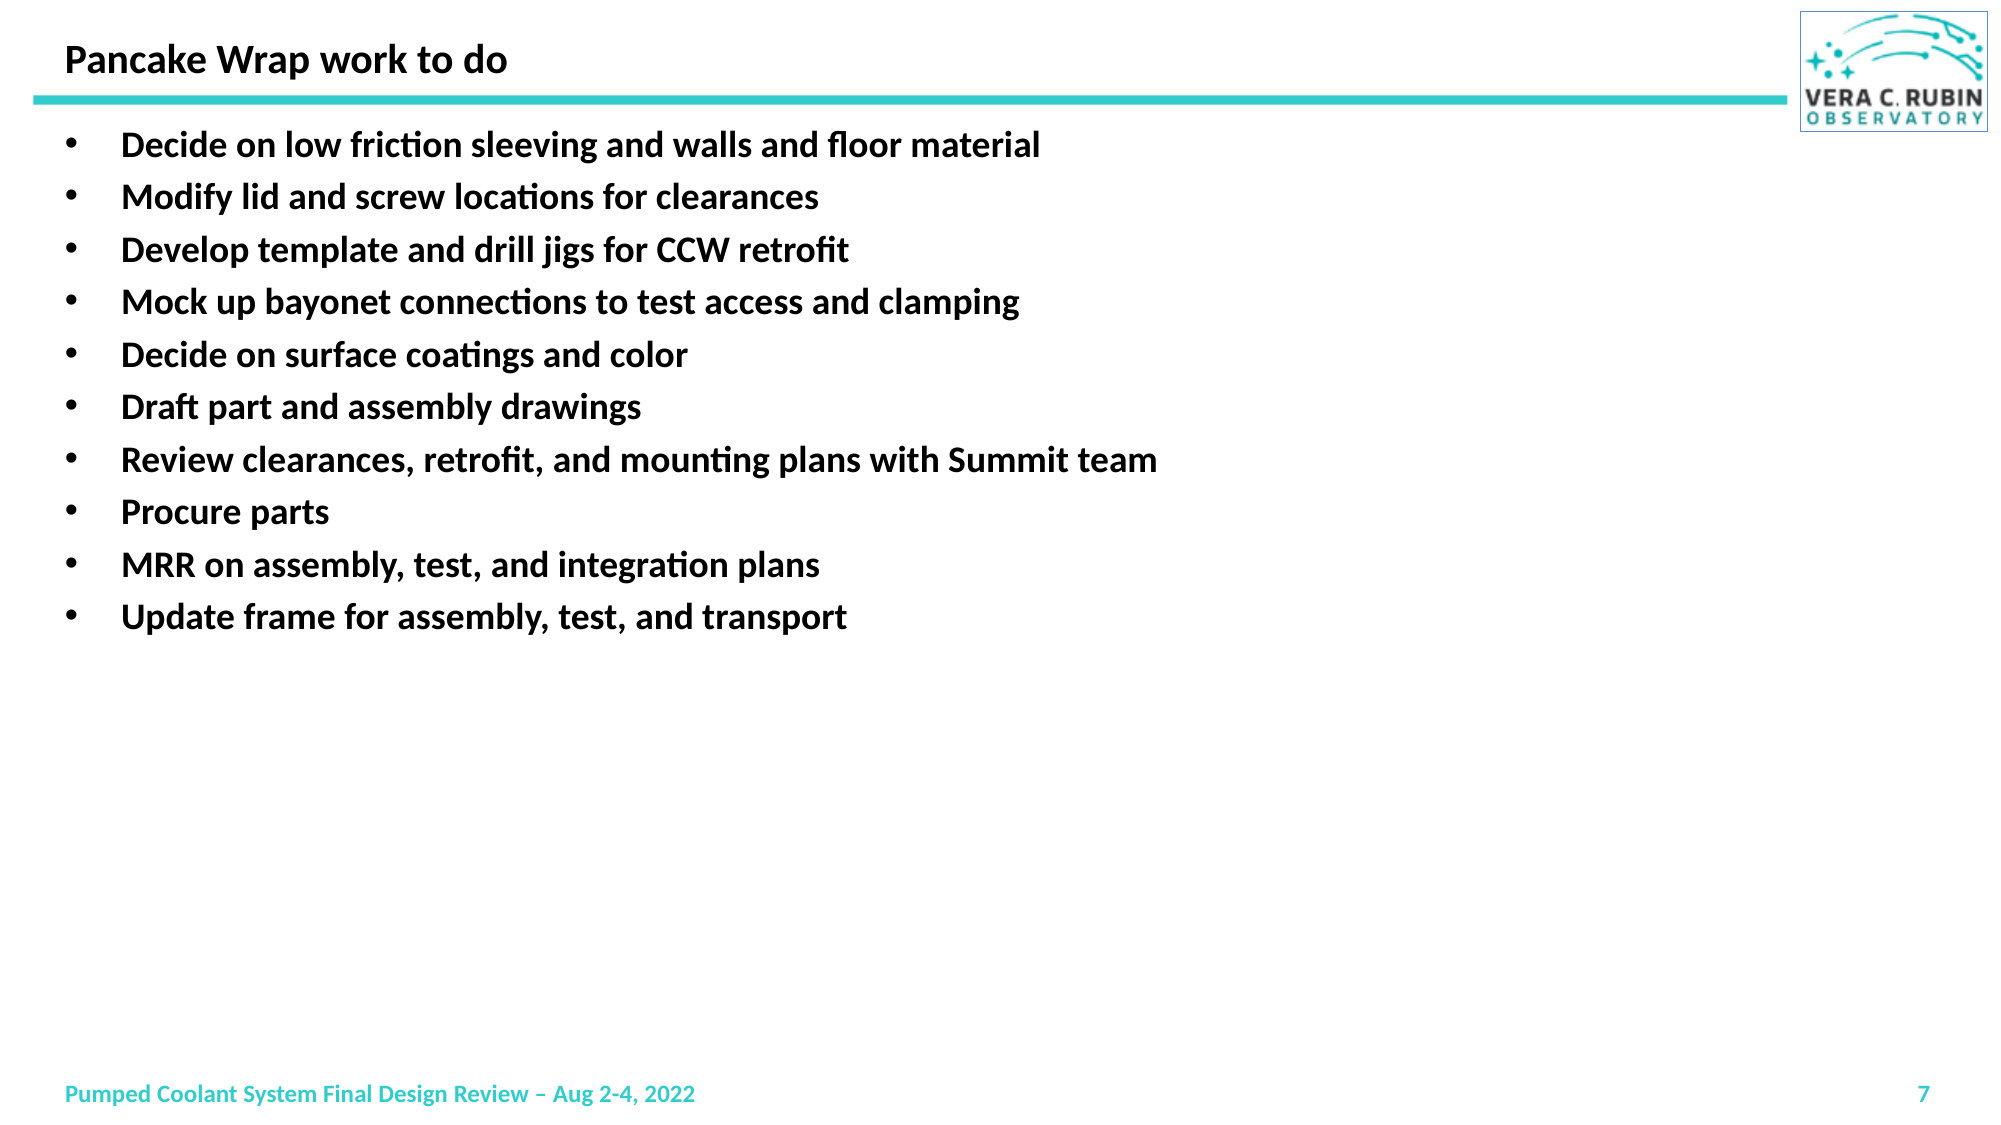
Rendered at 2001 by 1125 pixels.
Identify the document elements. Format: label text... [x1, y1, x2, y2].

footer Pumped Coolant System Final Design Review – Aug 2-4, 2022 [50, 1072, 1717, 1113]
title Pancake Wrap work to do [50, 24, 1550, 88]
slide_number 7 [1749, 1072, 1946, 1113]
picture [1801, 12, 1987, 131]
list Decide on low friction sleeving and walls and floor material Modify lid and screw locations for clearances Develop template and drill jigs for CCW retrofit Mock up bayonet connections to test access and clamping Decide on surface coatings and color Draft part and assembly drawings Review clearances, retrofit, and mounting plans with Summit team Procure parts MRR on assembly, test, and integration plans Update frame for assembly, test, and transport [50, 112, 1950, 1061]
